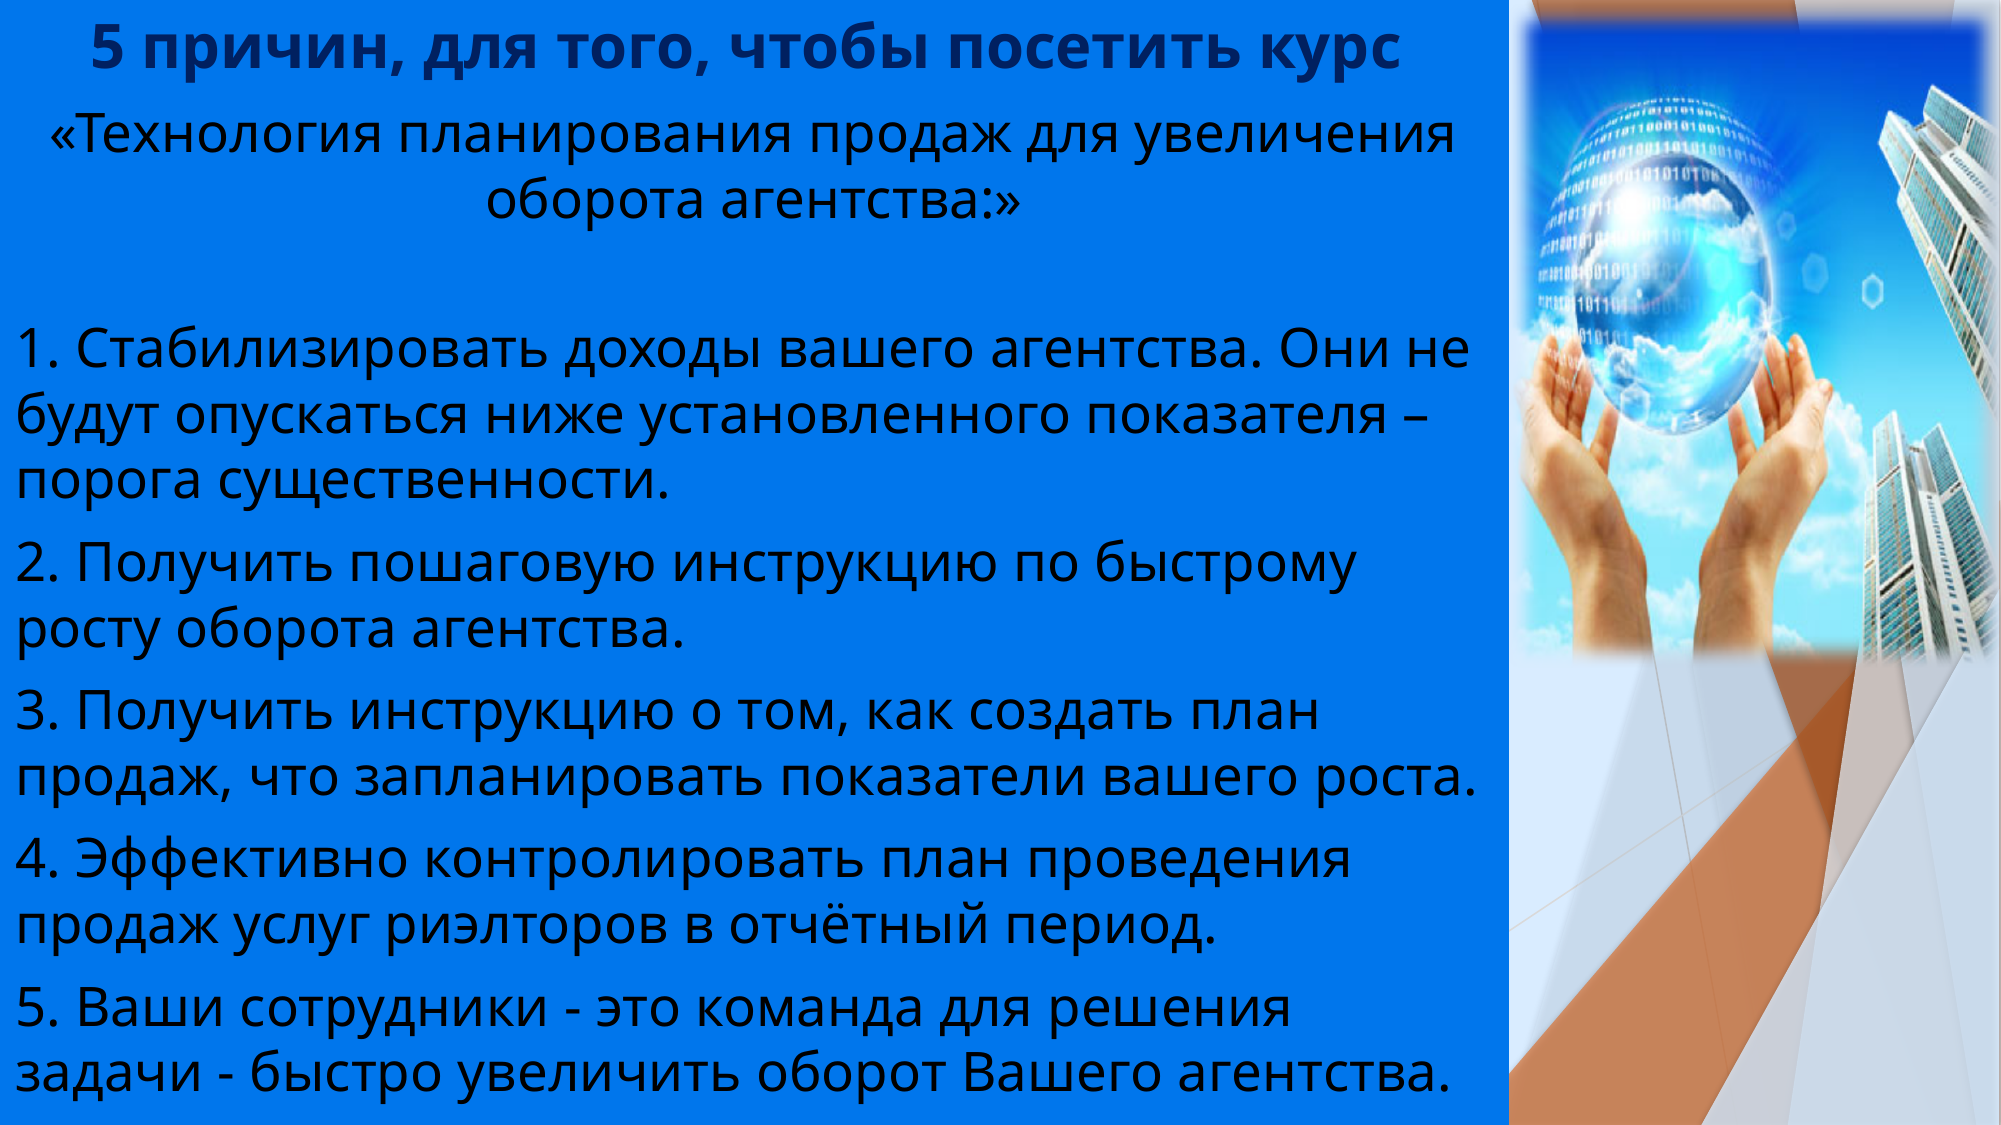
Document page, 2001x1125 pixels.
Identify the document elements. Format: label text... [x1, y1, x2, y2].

list 5 причин, для того, чтобы посетить курс «Технология планирования продаж для увеличения оборота агентства:» 1. Стабилизировать доходы вашего агентства. Они не будут опускаться ниже установленного показателя – порога существенности. 2. Получить пошаговую инструкцию по быстрому росту оборота агентства. 3. Получить инструкцию о том, как создать план продаж, что запланировать показатели вашего роста. 4. Эффективно контролировать план проведения продаж услуг риэлторов в отчётный период. 5. Ваши сотрудники - это команда для решения задачи - быстро увеличить оборот Вашего агентства. [0, 0, 1509, 1125]
picture [1507, 0, 2000, 669]
